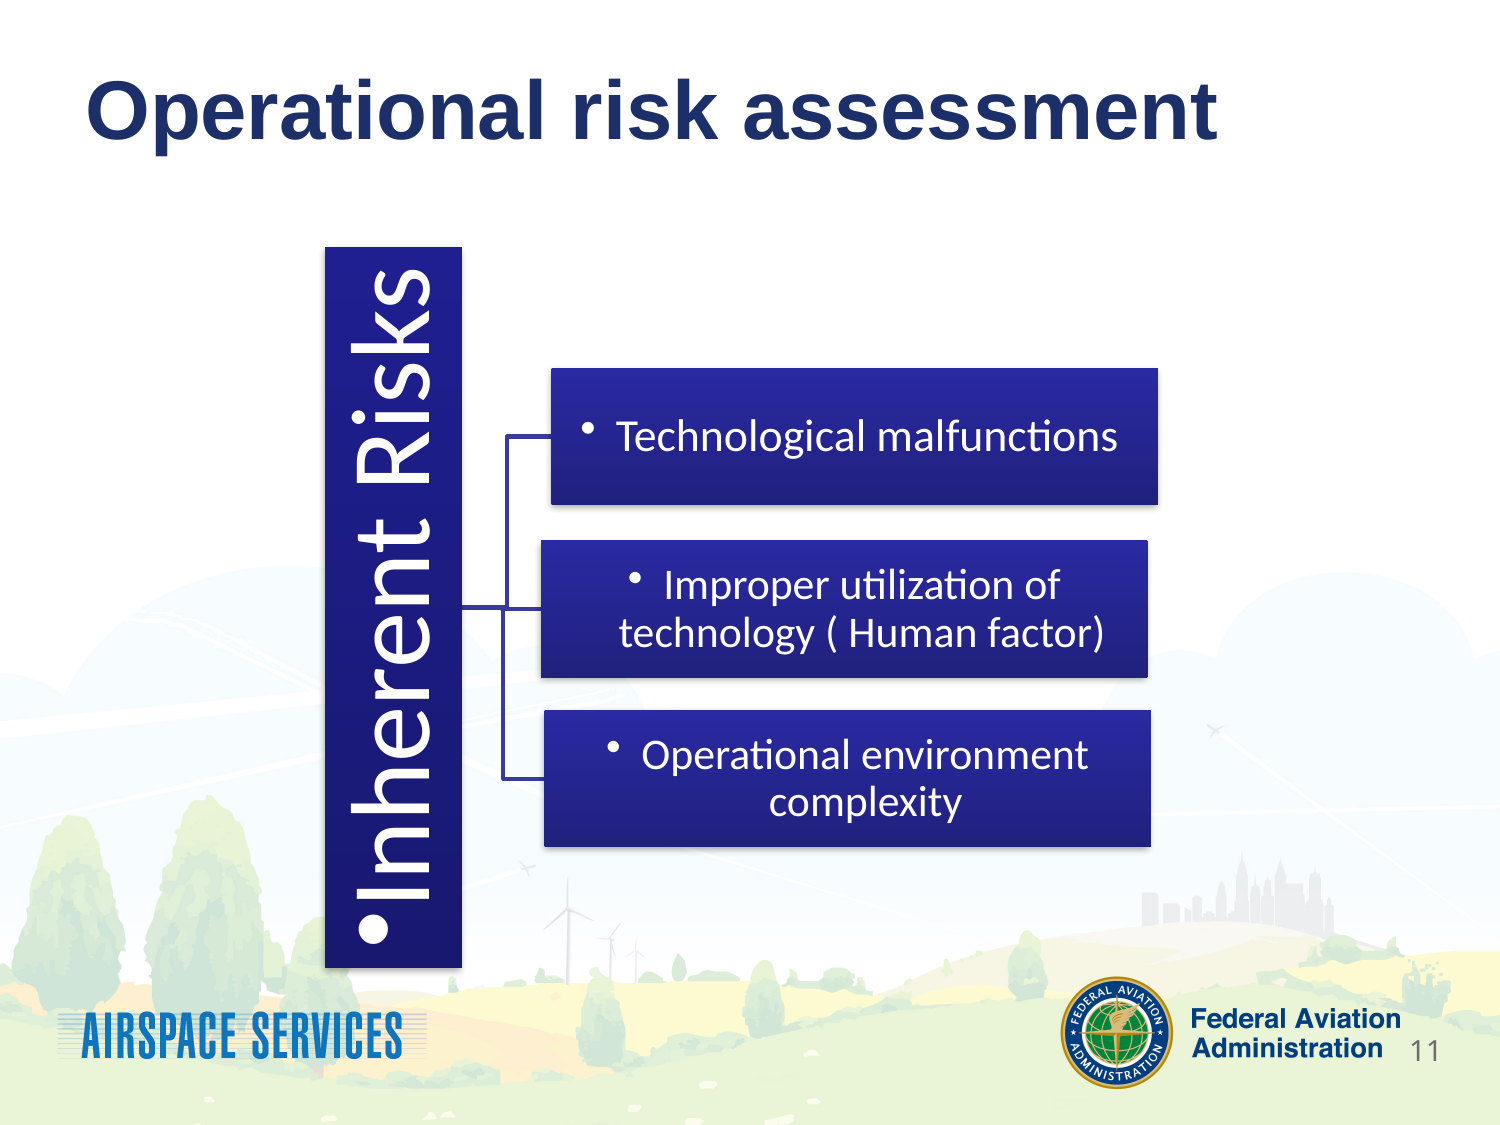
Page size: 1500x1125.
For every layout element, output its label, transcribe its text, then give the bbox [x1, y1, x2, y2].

title Operational risk assessment [70, 56, 1461, 157]
slide_number 11 [1272, 1025, 1458, 1100]
picture [0, 0, 1500, 1125]
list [80, 247, 1402, 968]
